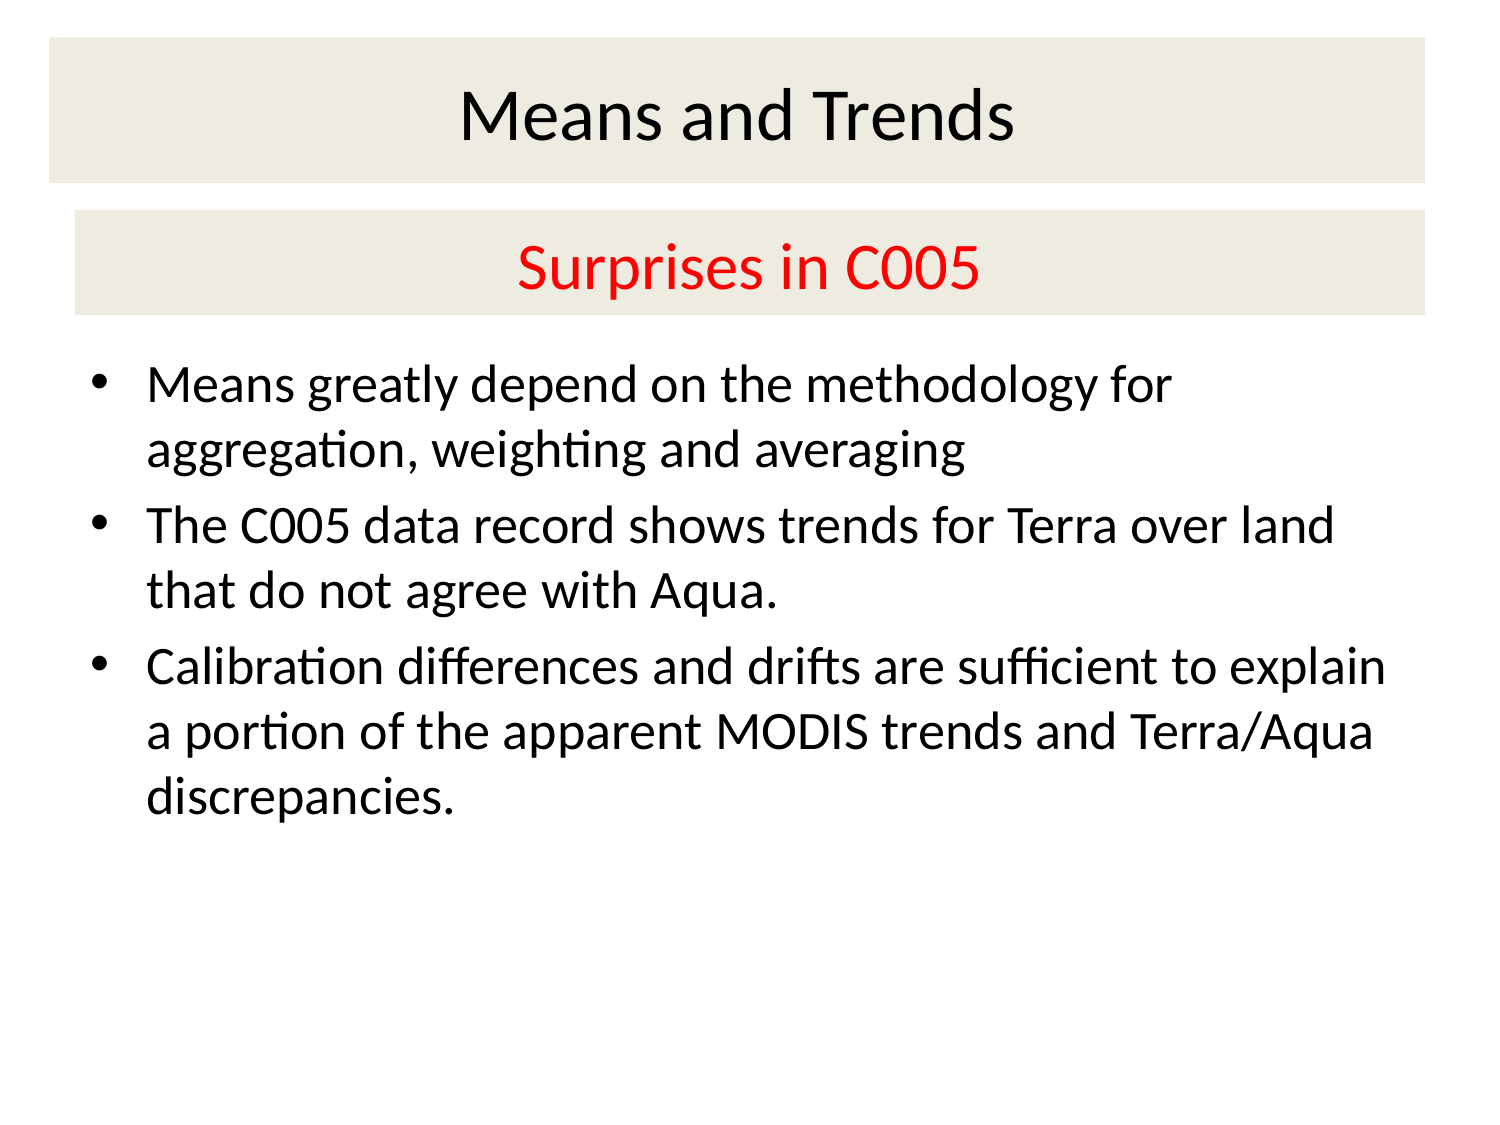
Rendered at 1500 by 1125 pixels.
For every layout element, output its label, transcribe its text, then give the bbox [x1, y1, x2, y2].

list Means greatly depend on the methodology for aggregation, weighting and averaging The C005 data record shows trends for Terra over land that do not agree with Aqua. Calibration differences and drifts are sufficient to explain a portion of the apparent MODIS trends and Terra/Aqua discrepancies. [75, 340, 1425, 1083]
text_box Surprises in C005 [74, 210, 1425, 316]
title Means and Trends [49, 37, 1425, 183]
